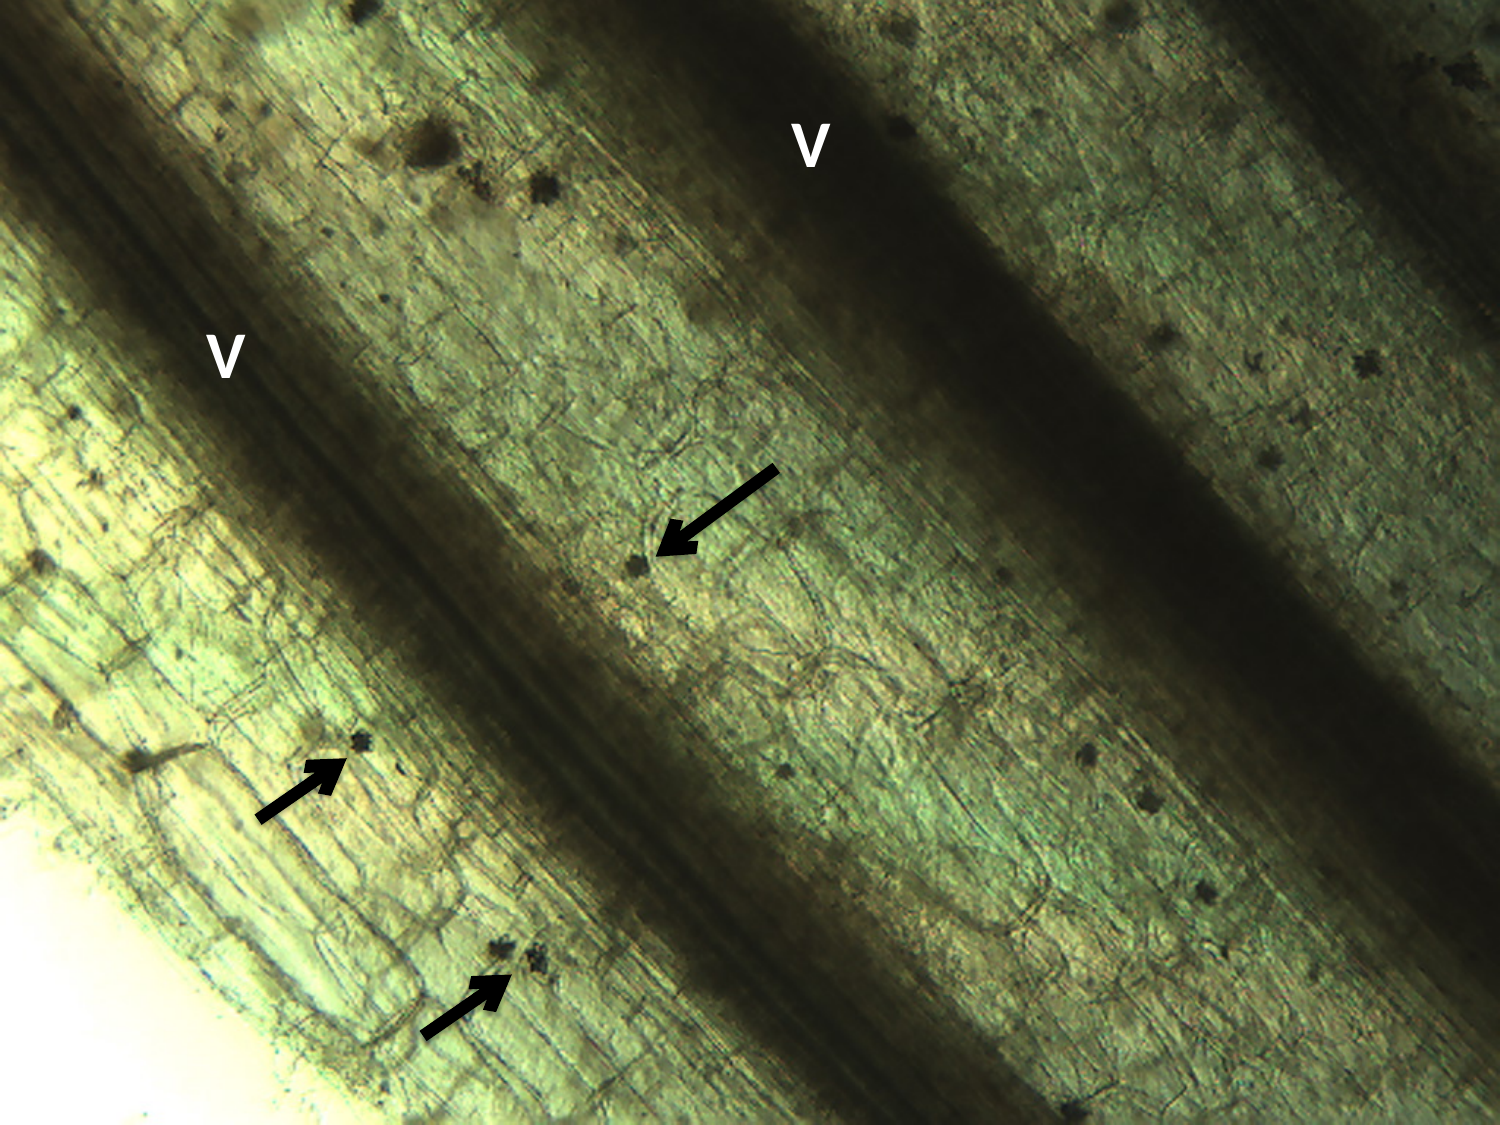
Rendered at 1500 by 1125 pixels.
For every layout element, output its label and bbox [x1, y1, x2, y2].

text_box [257, 758, 348, 820]
text_box [655, 467, 777, 557]
picture [0, 0, 1500, 1125]
text_box [422, 974, 513, 1037]
